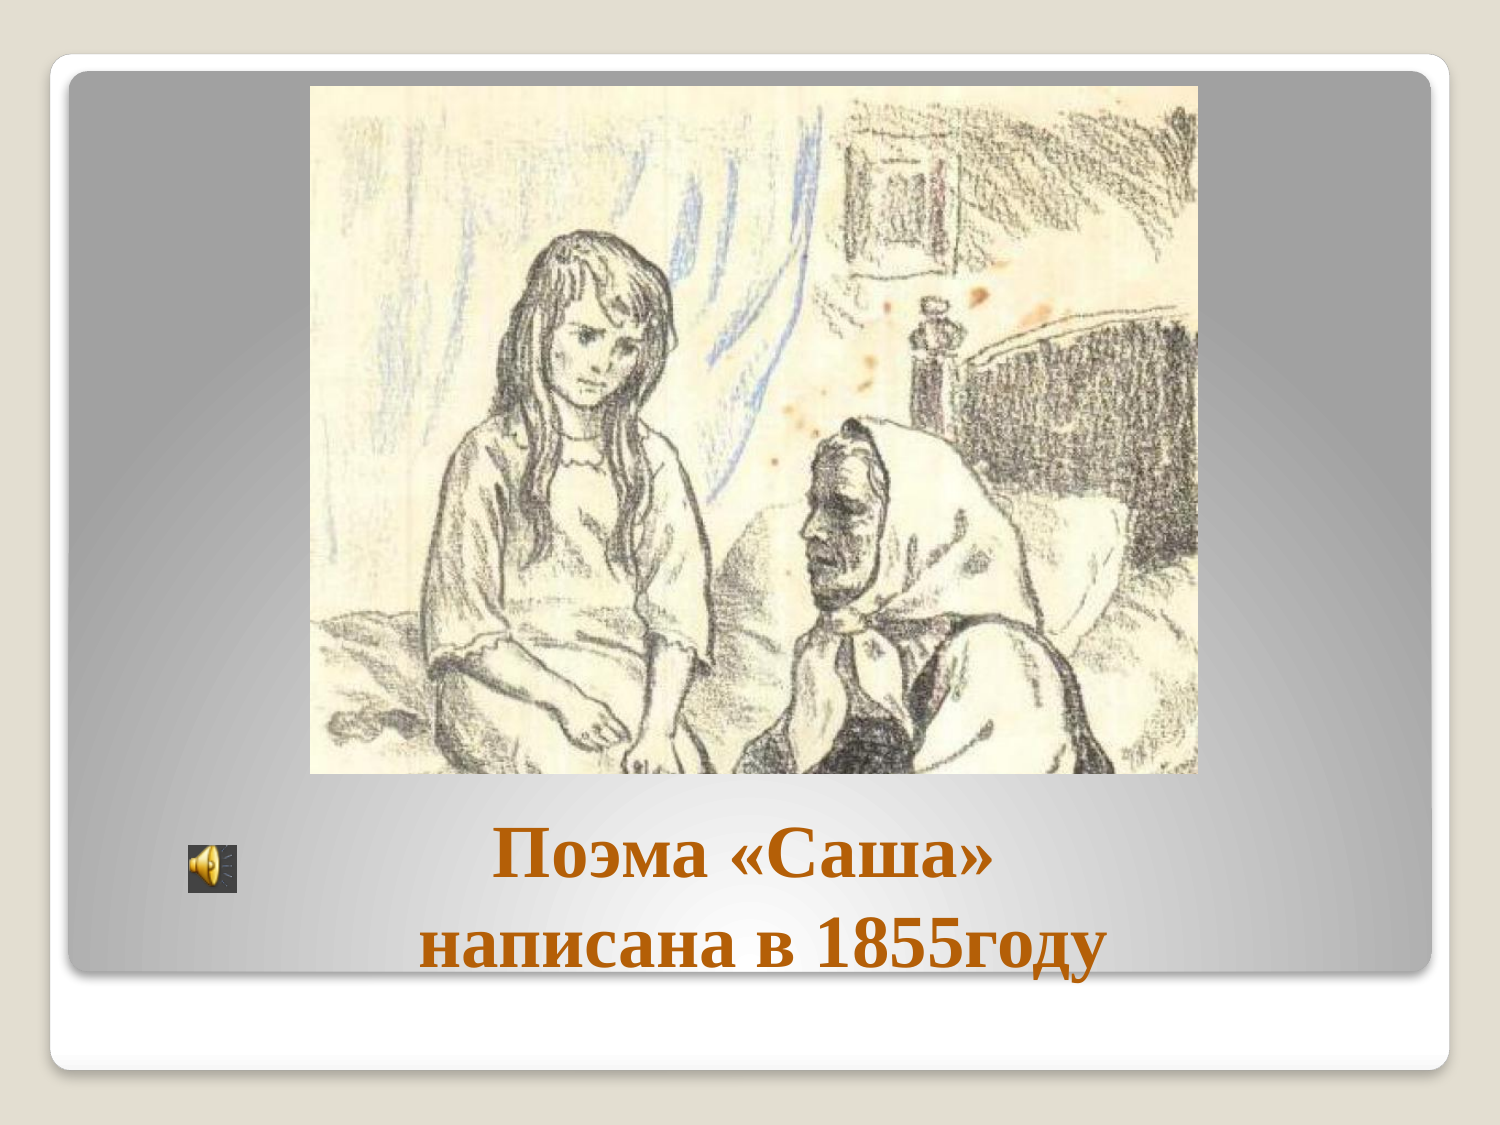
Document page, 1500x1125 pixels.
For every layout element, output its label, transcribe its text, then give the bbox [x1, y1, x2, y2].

picture [187, 843, 238, 895]
title Поэма «Саша» написана в 1855году [82, 817, 1425, 990]
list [309, 86, 1198, 775]
